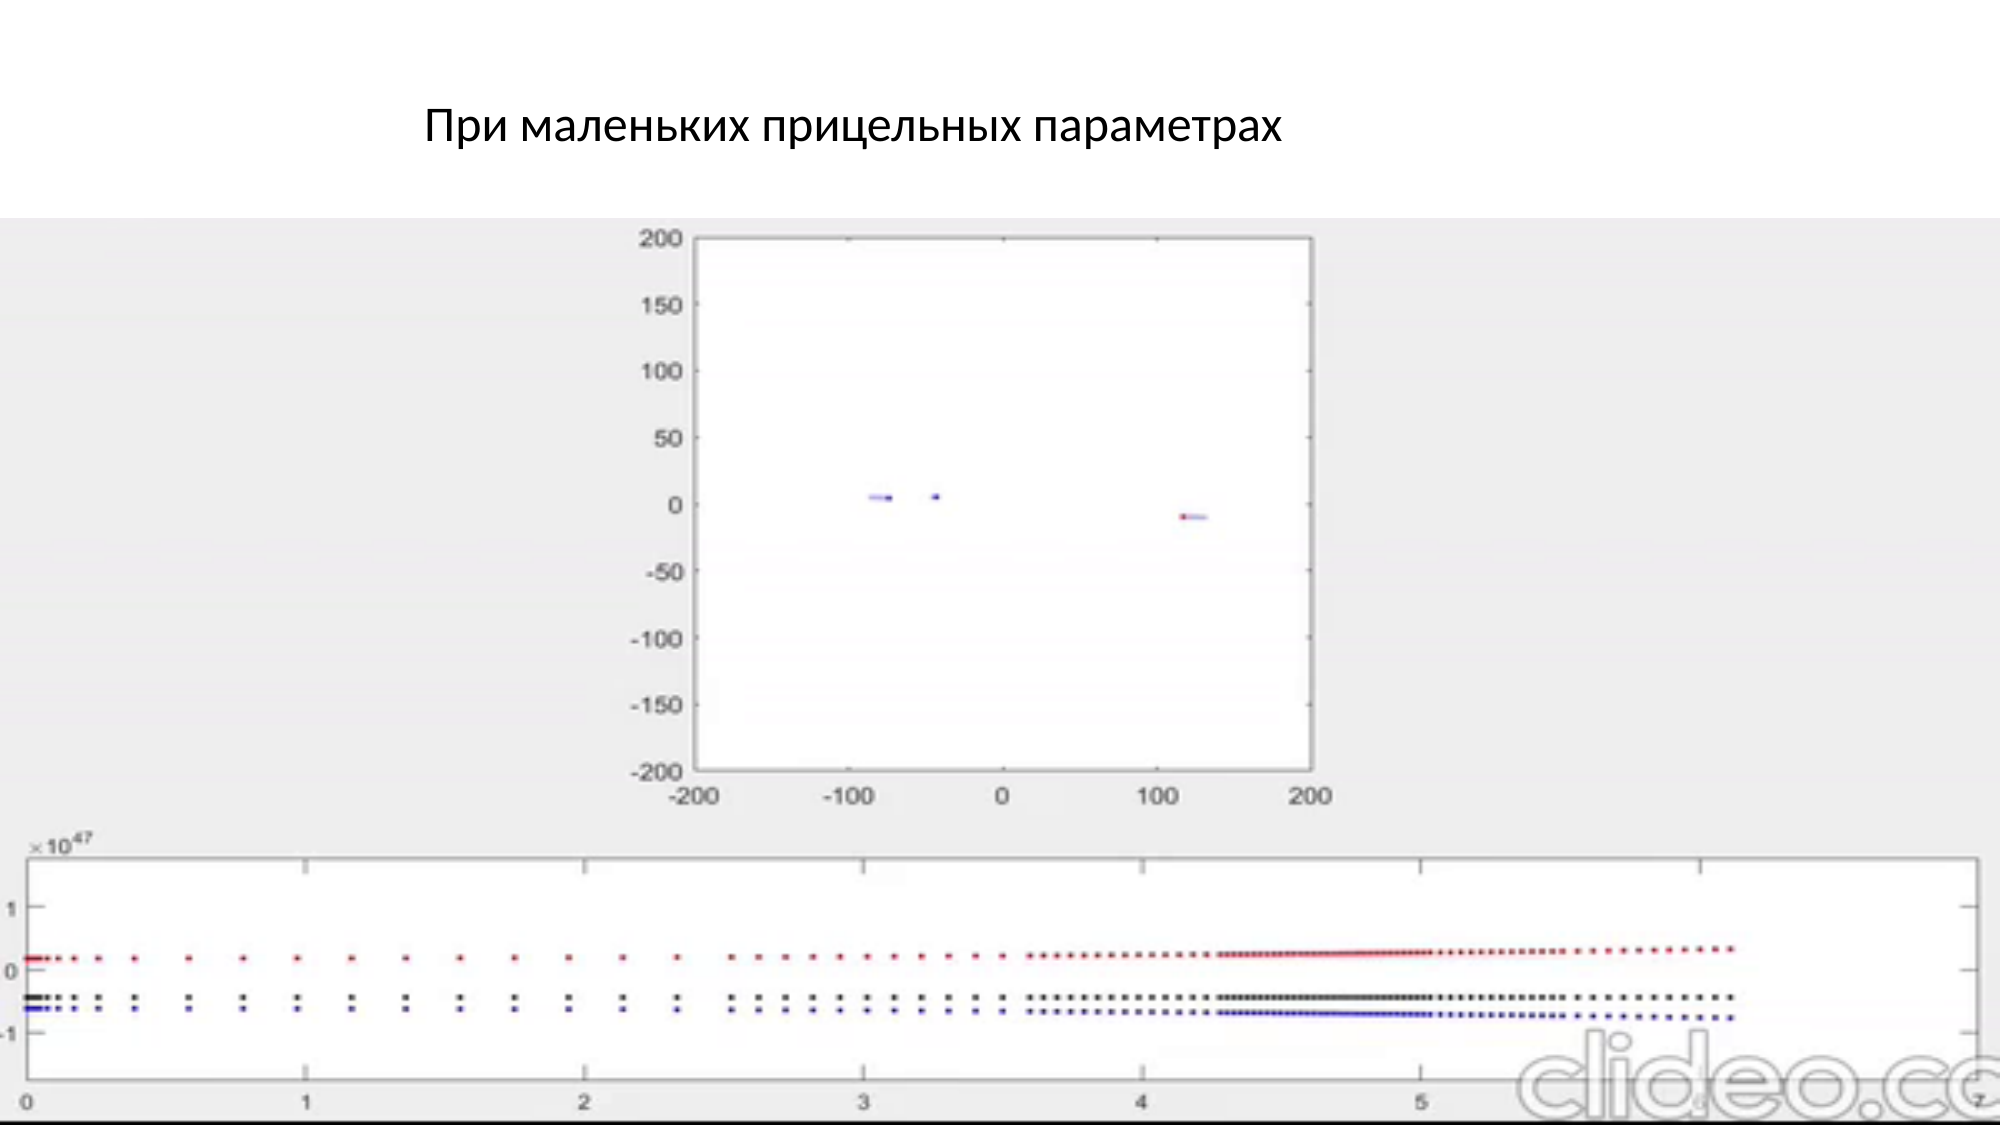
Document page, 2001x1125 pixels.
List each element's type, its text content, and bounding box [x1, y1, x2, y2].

text_box При маленьких прицельных параметрах [409, 83, 1760, 172]
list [0, 217, 2000, 1125]
